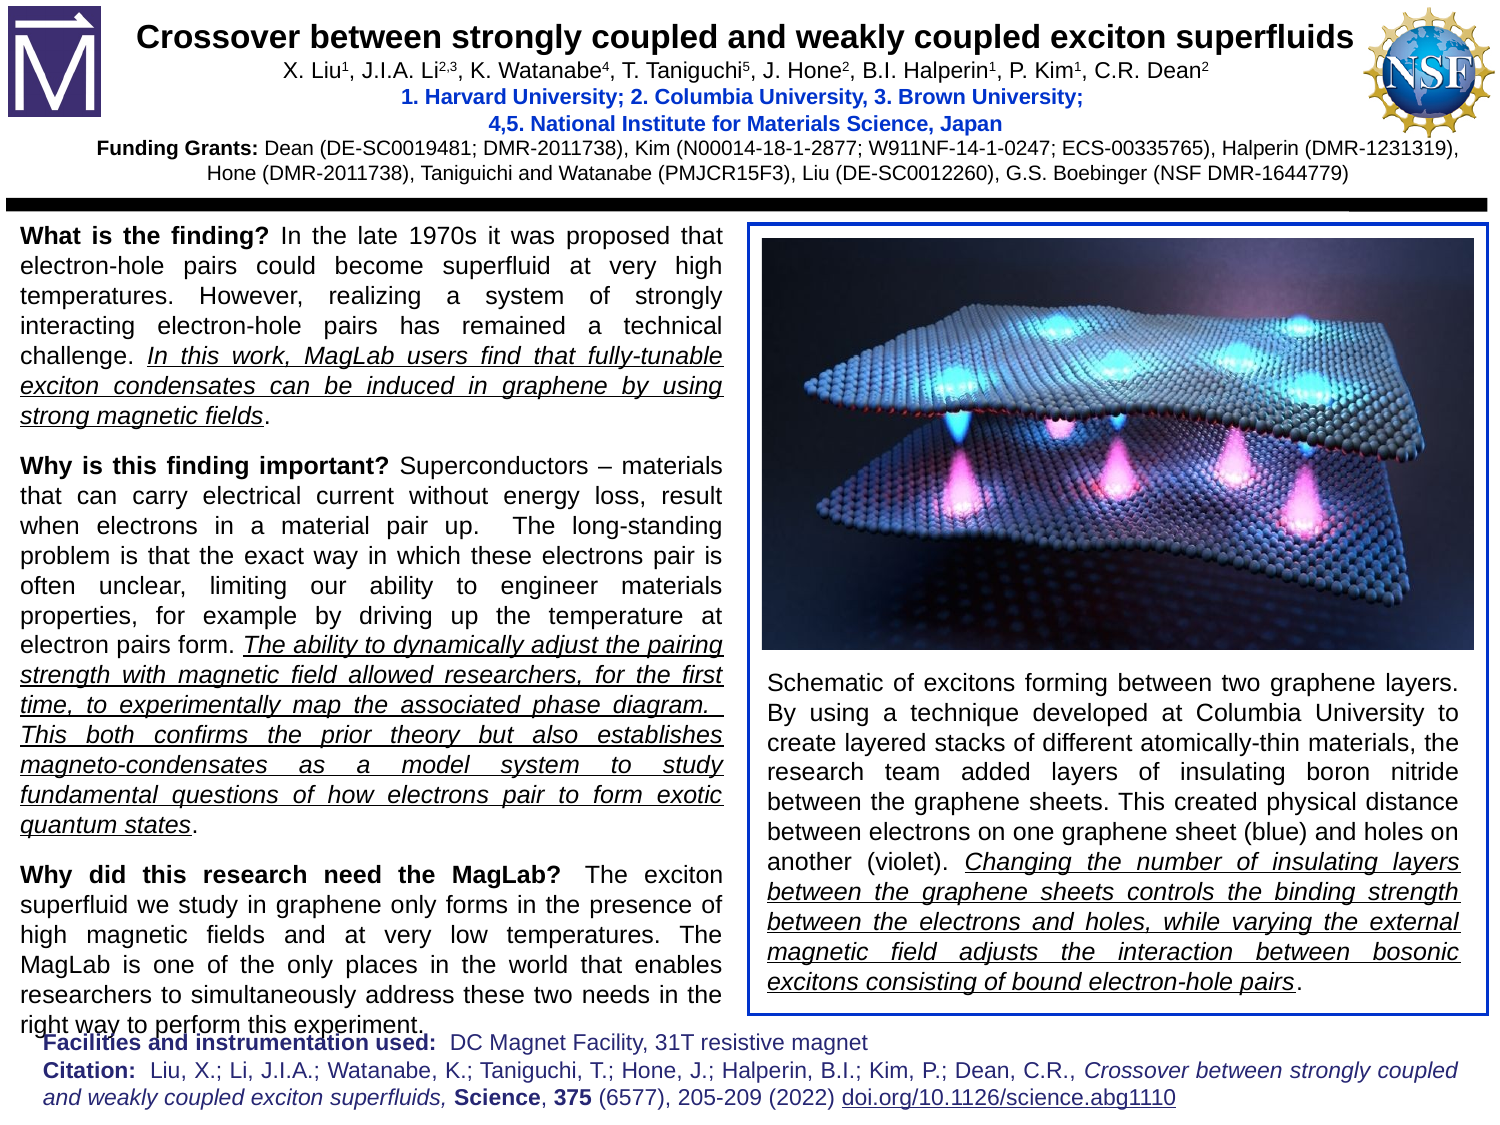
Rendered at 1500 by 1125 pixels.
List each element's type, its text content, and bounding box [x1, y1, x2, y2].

picture [761, 237, 1475, 650]
picture [8, 6, 101, 118]
text_box [741, 582, 748, 659]
text_box Facilities and instrumentation used: DC Magnet Facility, 31T resistive magnet Citation: Liu, X.; Li, J.I.A.; Watanabe, K.; Taniguchi, T.; Hone, J.; Halperin, B.I.; Kim, P.; Dean, C.R., Crossover between strongly coupled and weakly coupled exciton superfluids, Science, 375 (6577), 205-209 (2022) doi.org/10.1126/science.abg1110 [28, 1020, 1473, 1118]
text_box [748, 224, 1488, 1015]
text_box [1488, 582, 1492, 659]
text_box What is the finding? In the late 1970s it was proposed that electron-hole pairs could become superfluid at very high temperatures. However, realizing a system of strongly interacting electron-hole pairs has remained a technical challenge. In this work, MagLab users find that fully-tunable exciton condensates can be induced in graphene by using strong magnetic fields. Why is this finding important? Superconductors – materials that can carry electrical current without energy loss, result when electrons in a material pair up. The long-standing problem is that the exact way in which these electrons pair is often unclear, limiting our ability to engineer materials properties, for example by driving up the temperature at electron pairs form. The ability to dynamically adjust the pairing strength with magnetic field allowed researchers, for the first time, to experimentally map the associated phase diagram. This both confirms the prior theory but also establishes magneto-condensates as a model system to study fundamental questions of how electrons pair to form exotic quantum states. Why did this research need the MagLab? The exciton superfluid we study in graphene only forms in the presence of high magnetic fields and at very low temperatures. The MagLab is one of the only places in the world that enables researchers to simultaneously address these two needs in the right way to perform this experiment. [5, 212, 739, 1046]
text_box Crossover between strongly coupled and weakly coupled exciton superfluids X. Liu1, J.I.A. Li2,3, K. Watanabe4, T. Taniguchi5, J. Hone2, B.I. Halperin1, P. Kim1, C.R. Dean2 1. Harvard University; 2. Columbia University, 3. Brown University; 4,5. National Institute for Materials Science, Japan [101, 8, 1356, 127]
picture [1361, 3, 1496, 139]
text_box Funding Grants: Dean (DE-SC0019481; DMR-2011738), Kim (N00014-18-1-2877; W911NF-14-1-0247; ECS-00335765), Halperin (DMR-1231319), Hone (DMR-2011738), Taniguichi and Watanabe (PMJCR15F3), Liu (DE-SC0012260), G.S. Boebinger (NSF DMR-1644779) [66, 127, 1490, 217]
